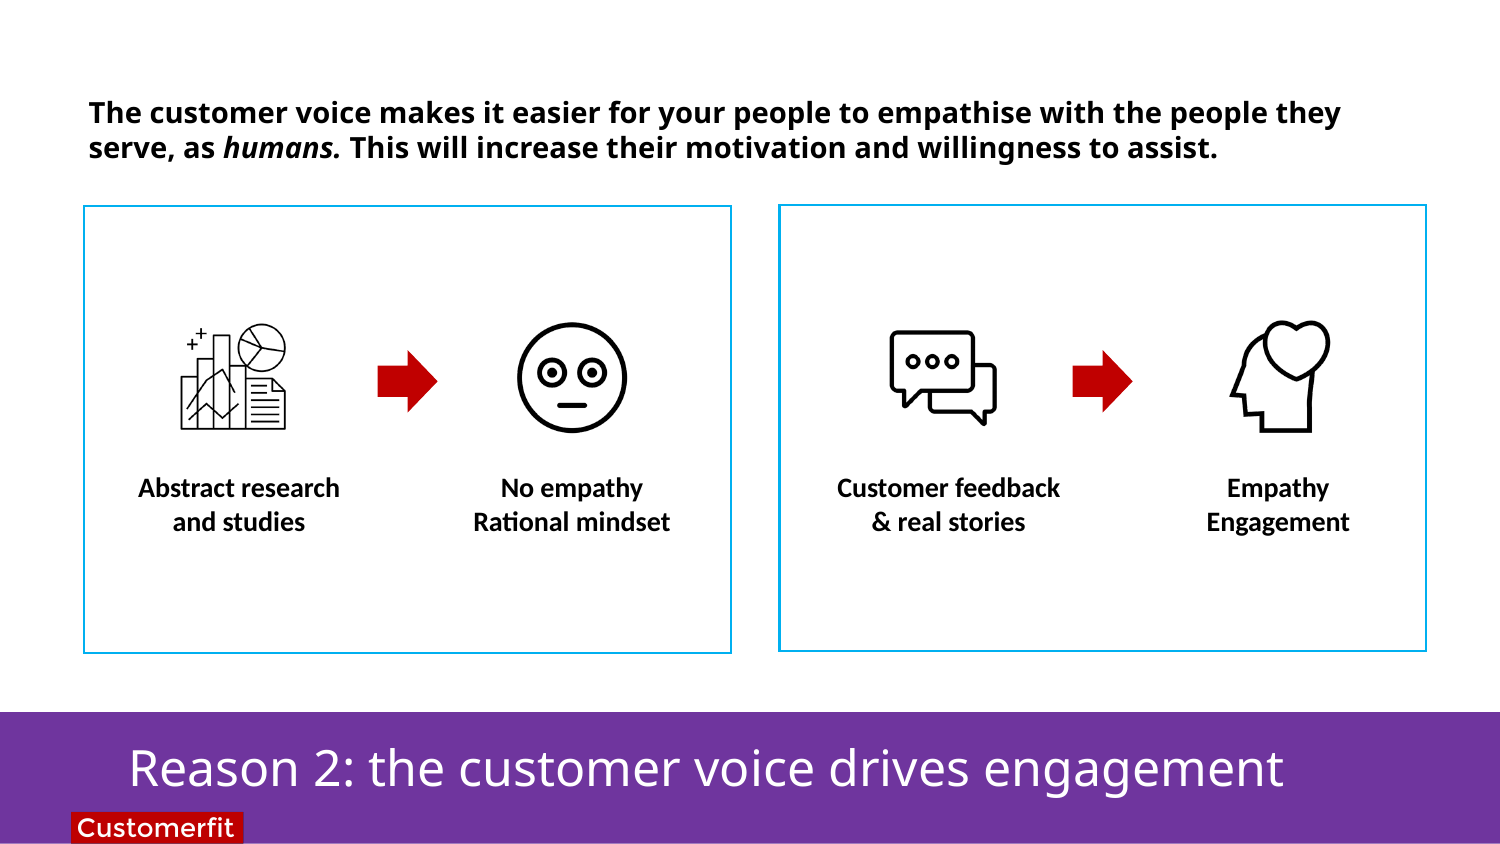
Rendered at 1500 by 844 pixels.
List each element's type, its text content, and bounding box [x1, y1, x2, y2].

picture [512, 317, 632, 438]
text_box Abstract research and studies [110, 462, 368, 545]
text_box No empathy Rational mindset [453, 462, 691, 545]
picture [1220, 317, 1339, 436]
text_box Customer feedback & real stories [820, 462, 1078, 545]
text_box [376, 347, 440, 416]
text_box [778, 204, 1427, 652]
picture [61, 804, 250, 844]
text_box Reason 2: the customer voice drives engagement [113, 728, 1301, 804]
text_box [0, 711, 1500, 844]
text_box [83, 205, 732, 654]
picture [176, 319, 290, 434]
picture [876, 311, 1010, 445]
text_box Empathy Engagement [1139, 462, 1417, 545]
text_box The customer voice makes it easier for your people to empathise with the people they serve, as humans. This will increase their motivation and willingness to assist. [73, 86, 1426, 172]
